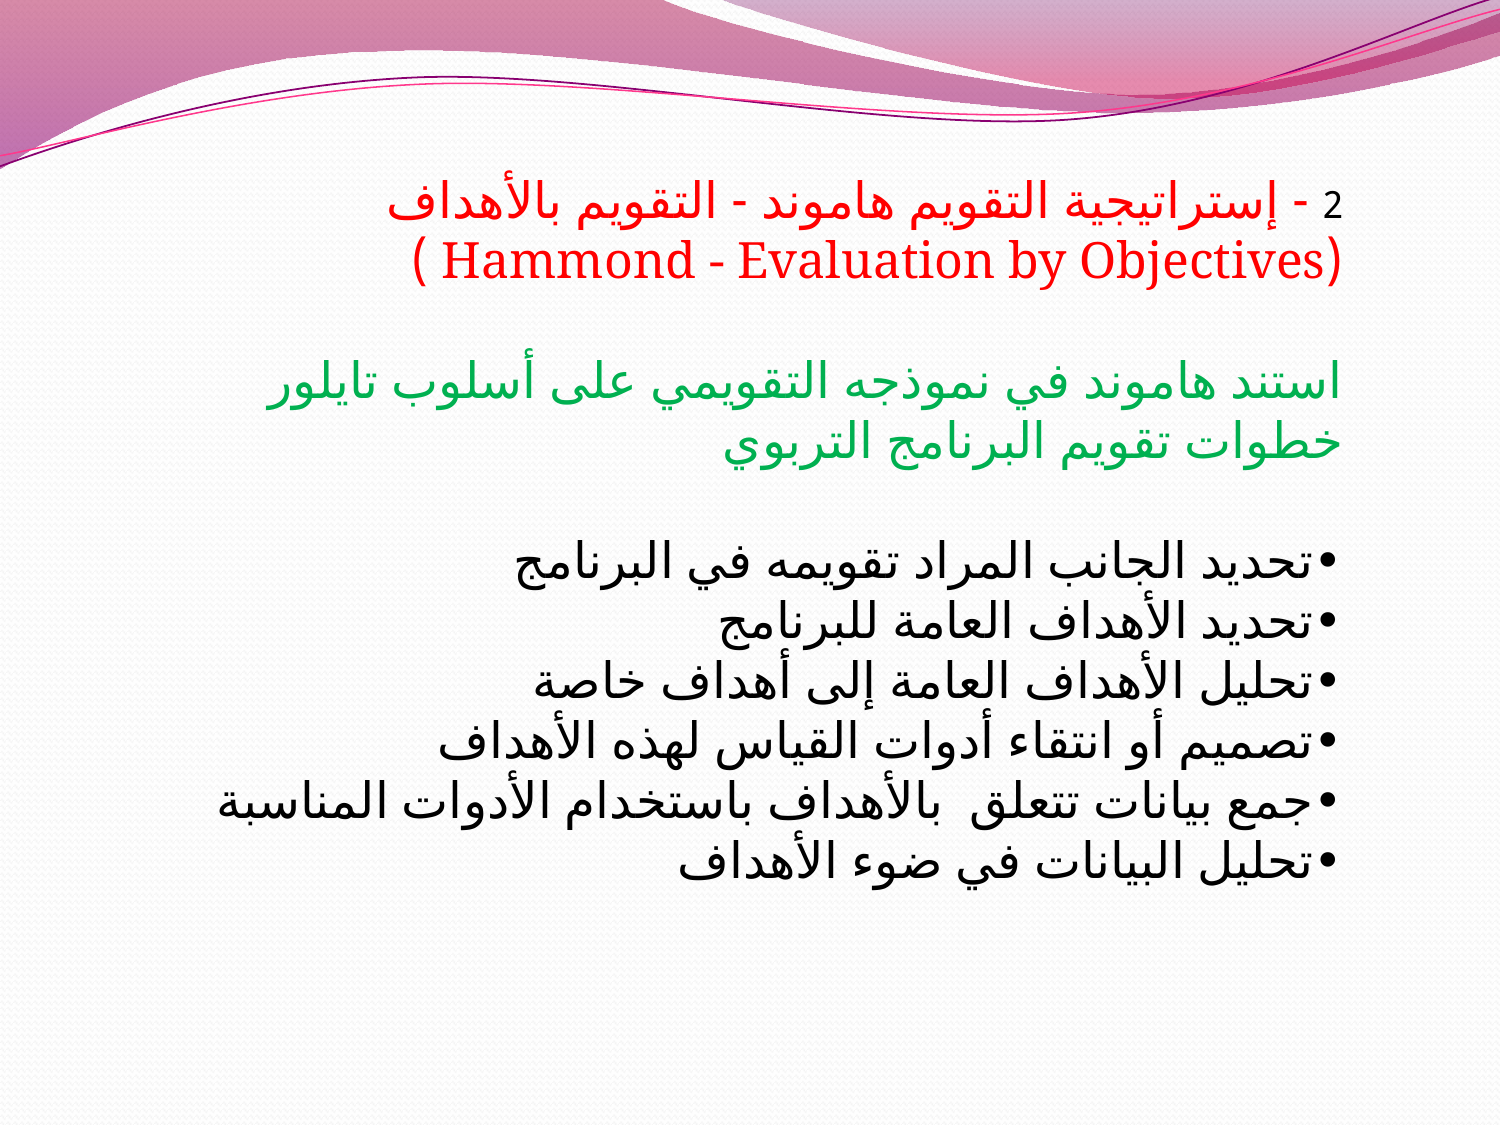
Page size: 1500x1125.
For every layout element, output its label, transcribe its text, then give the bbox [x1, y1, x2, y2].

text_box 2 - إستراتيجية التقويم هاموند - التقويم بالأهداف (Hammond - Evaluation by Objectives ) استند هاموند في نموذجه التقويمي على أسلوب تايلور خطوات تقويم البرنامج التربوي • تحديد الجانب المراد تقويمه في البرنامج • تحديد الأهداف العامة للبرنامج • تحليل الأهداف العامة إلى أهداف خاصة • تصميم أو انتقاء أدوات القياس لهذه الأهداف • جمع بيانات تتعلق بالأهداف باستخدام الأدوات المناسبة • تحليل البيانات في ضوء الأهداف [183, 160, 1359, 896]
